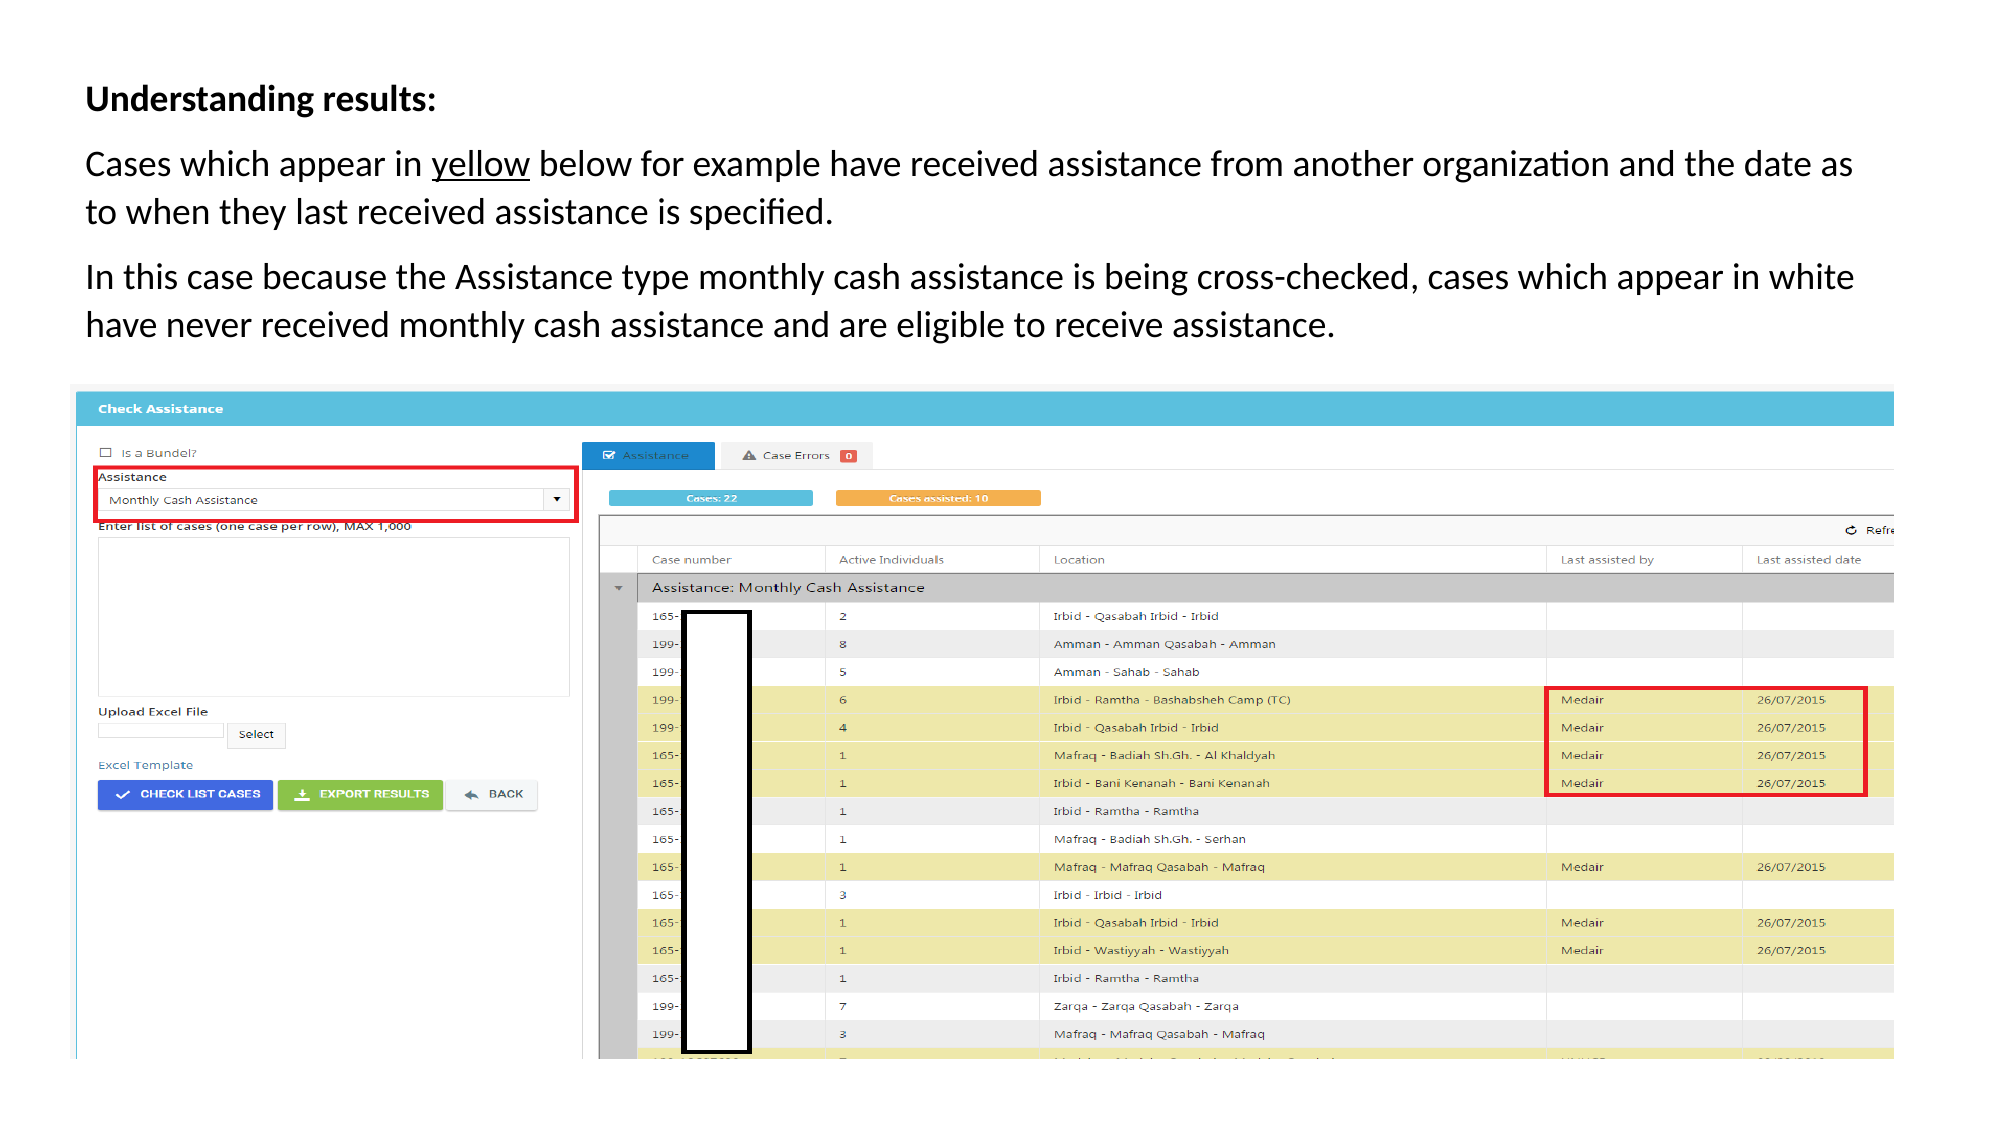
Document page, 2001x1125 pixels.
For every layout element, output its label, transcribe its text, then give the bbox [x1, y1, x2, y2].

text_box Understanding results: Cases which appear in yellow below for example have received assistance from another organization and the date as to when they last received assistance is specified. In this case because the Assistance type monthly cash assistance is being cross-checked, cases which appear in white have never received monthly cash assistance and are eligible to receive assistance. [70, 63, 1894, 353]
picture [70, 384, 1894, 1059]
